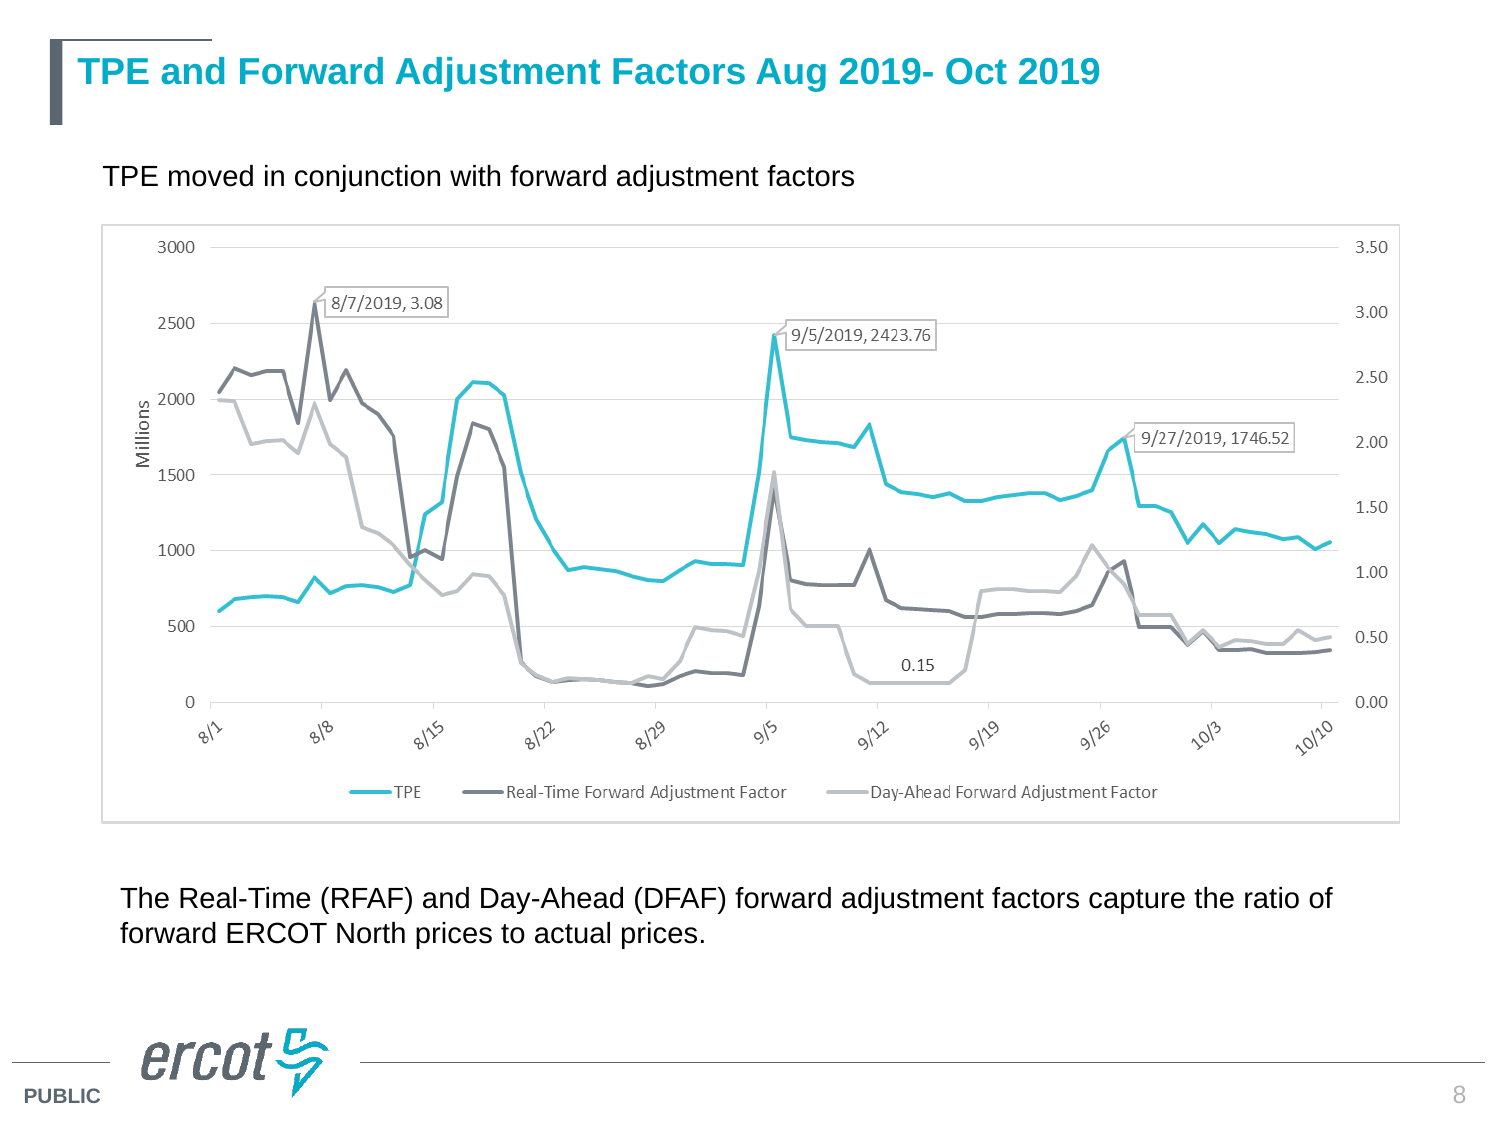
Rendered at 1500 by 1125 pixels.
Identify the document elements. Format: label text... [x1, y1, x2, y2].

title TPE and Forward Adjustment Factors Aug 2019- Oct 2019 [62, 39, 1450, 228]
slide_number 8 [1437, 1076, 1475, 1112]
text_box The Real-Time (RFAF) and Day-Ahead (DFAF) forward adjustment factors capture the ratio of forward ERCOT North prices to actual prices. [105, 872, 1431, 957]
text_box TPE moved in conjunction with forward adjustment factors [87, 149, 1425, 200]
picture [101, 224, 1401, 824]
picture [137, 1024, 332, 1100]
